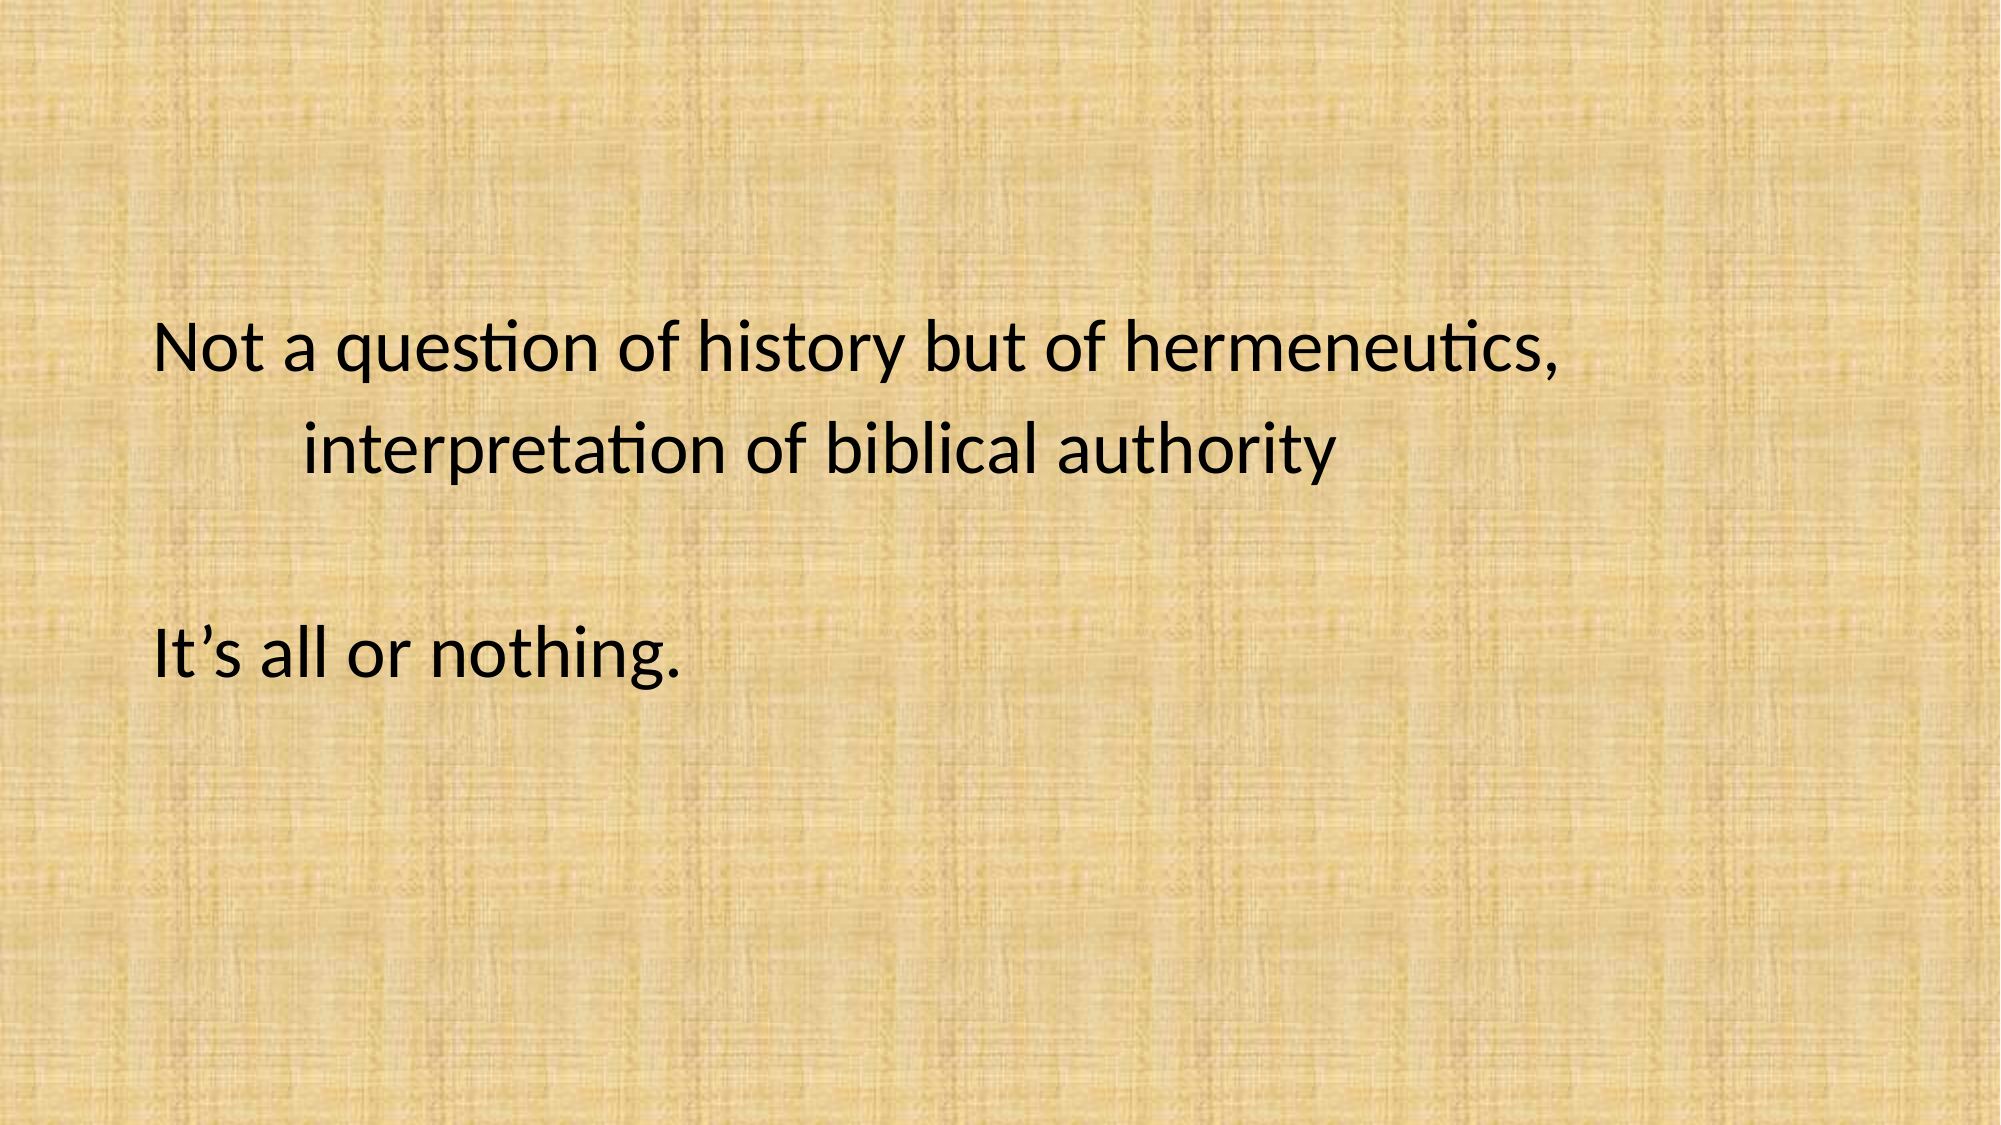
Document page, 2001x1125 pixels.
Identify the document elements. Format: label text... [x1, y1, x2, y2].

list Not a question of history but of hermeneutics, interpretation of biblical authority It’s all or nothing. [137, 299, 1863, 1014]
picture [0, 0, 2001, 1125]
